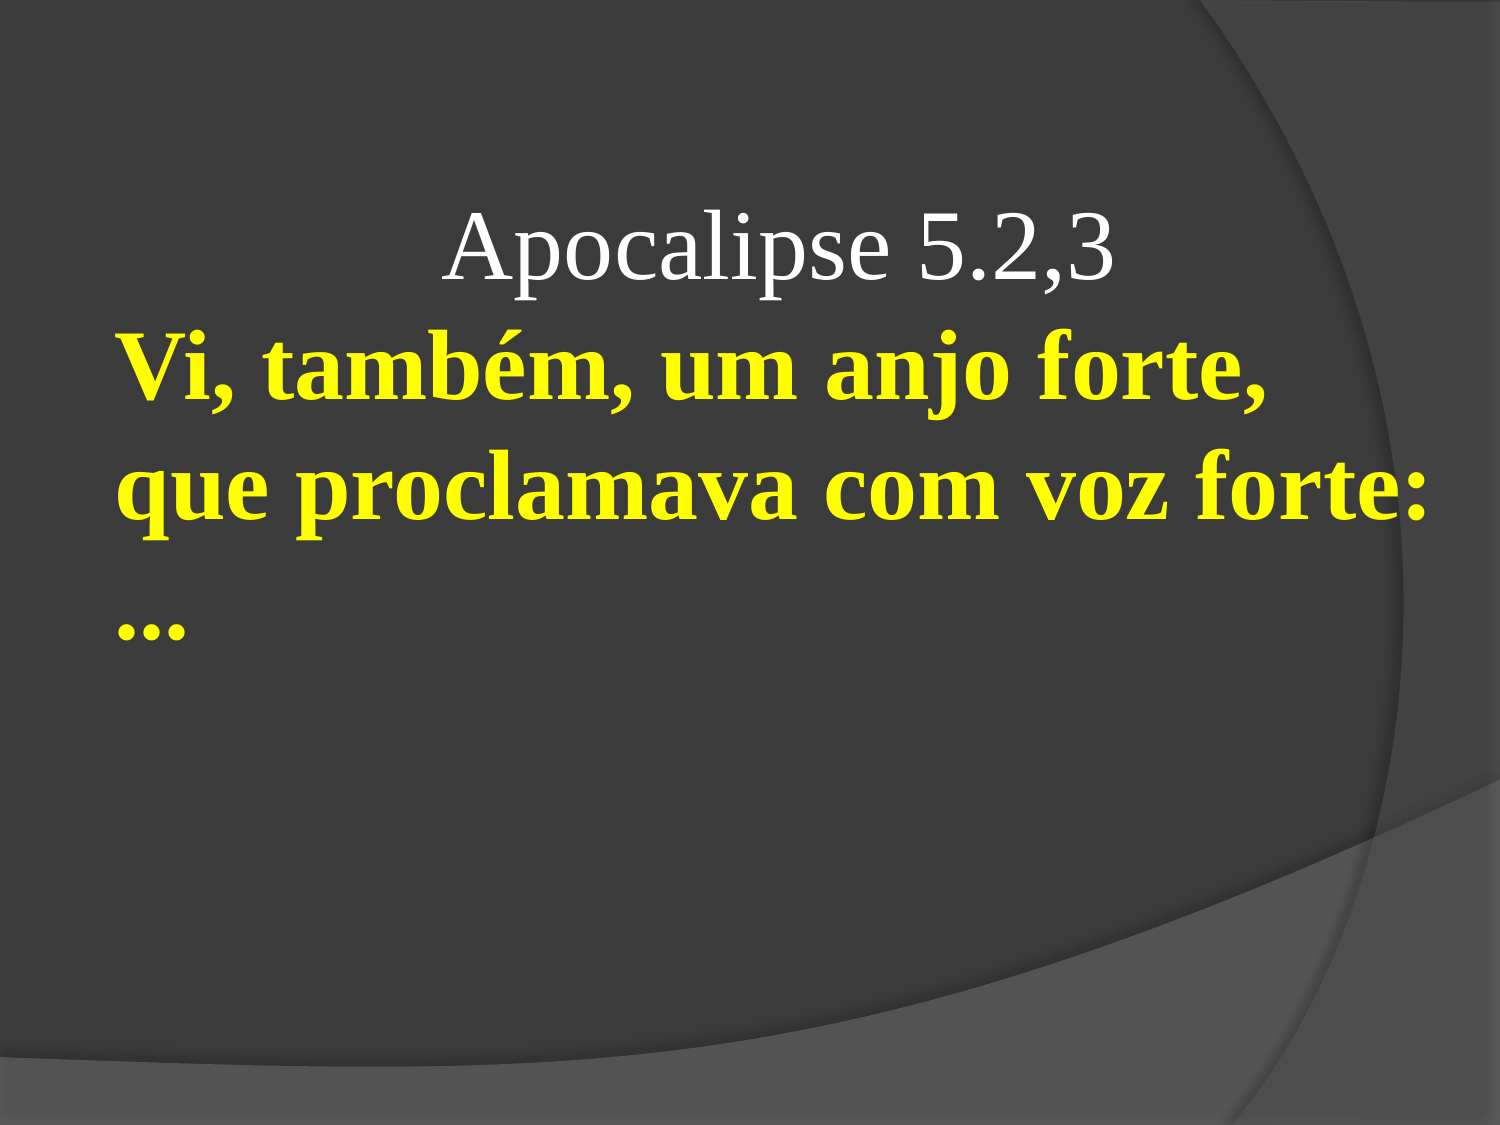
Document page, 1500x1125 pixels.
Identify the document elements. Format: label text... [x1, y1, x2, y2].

text_box Apocalipse 5.2,3 Vi, também, um anjo forte, que proclamava com voz forte: ... [100, 172, 1459, 1017]
